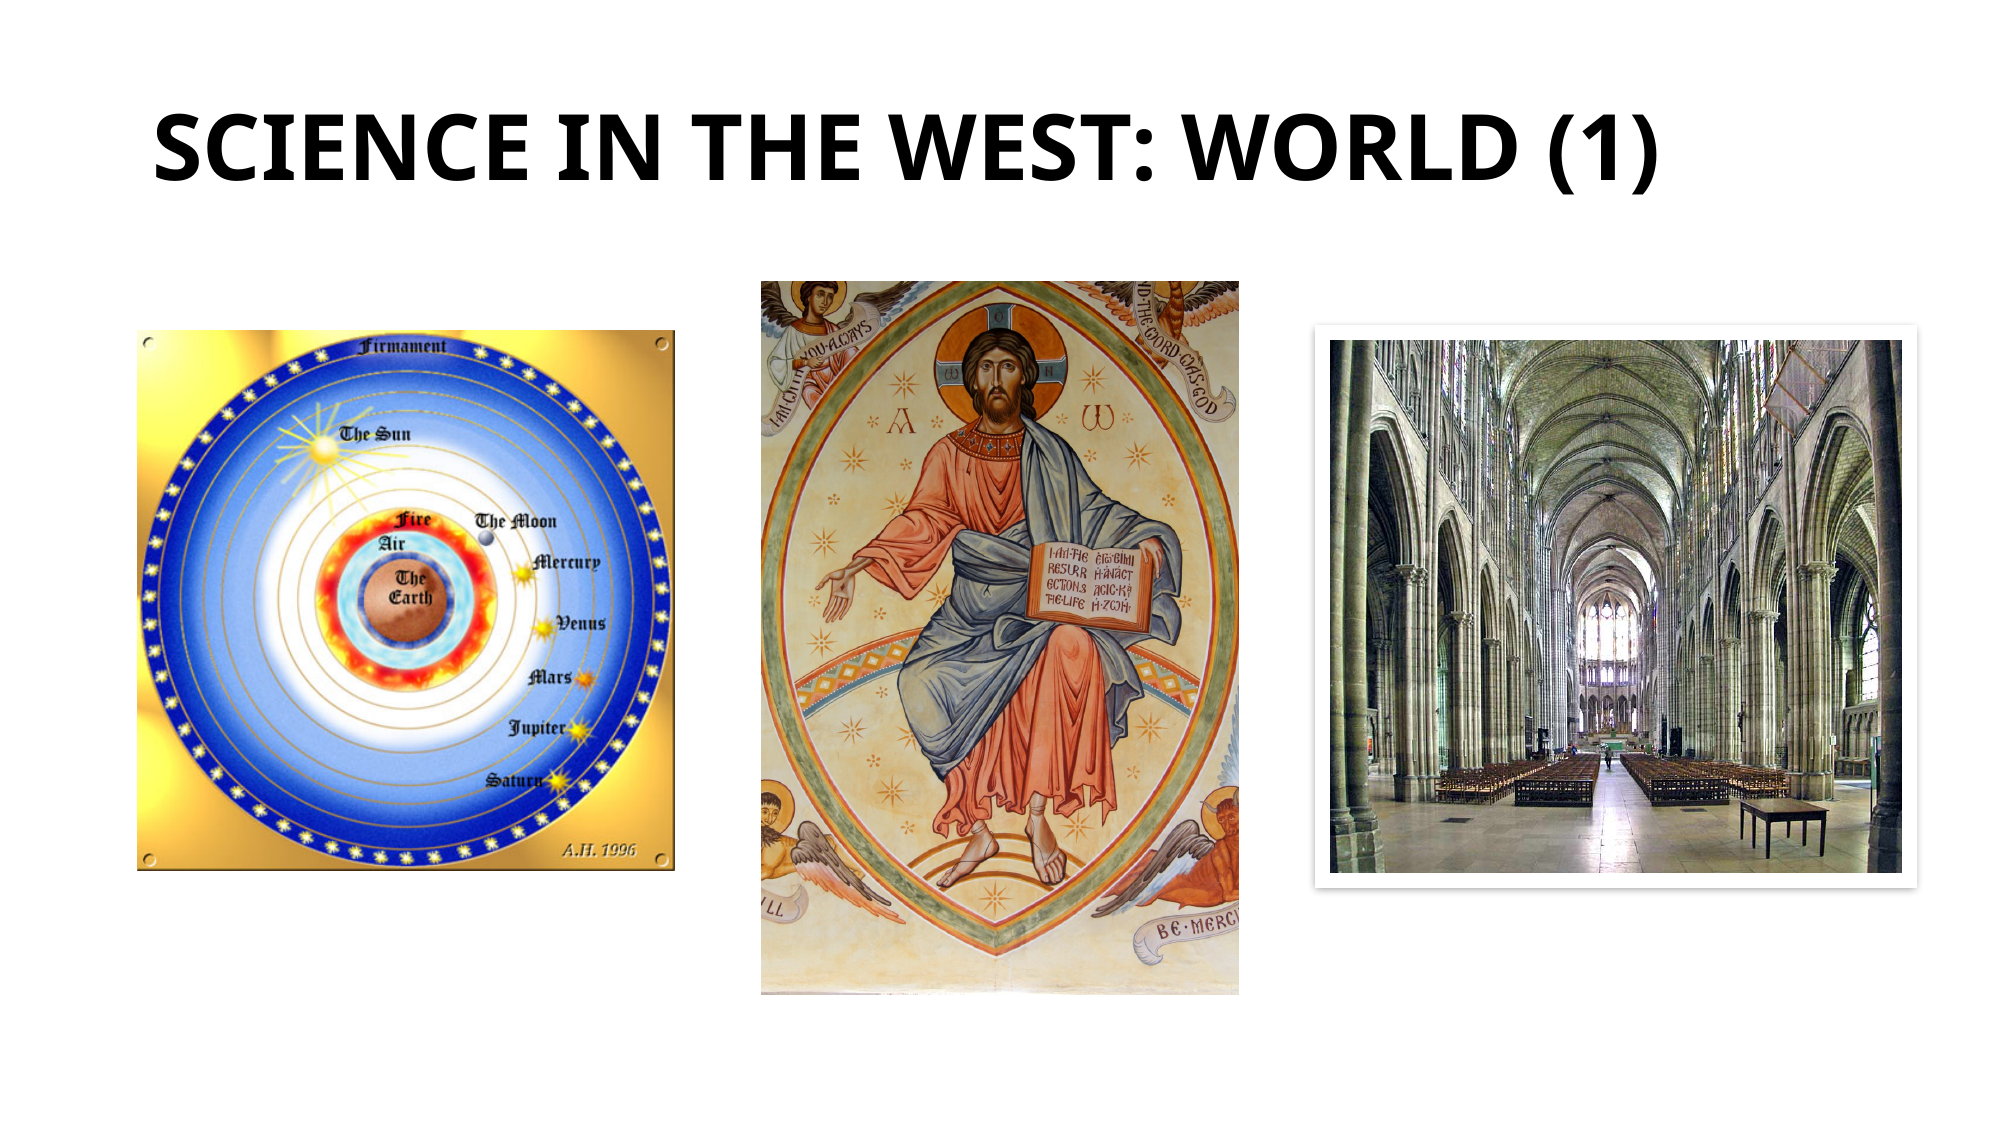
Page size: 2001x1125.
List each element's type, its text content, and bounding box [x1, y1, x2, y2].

title SCIENCE IN THE WEST: WORLD (1) [137, 41, 1863, 260]
picture [1329, 339, 1903, 874]
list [761, 281, 1239, 995]
picture [137, 330, 675, 871]
